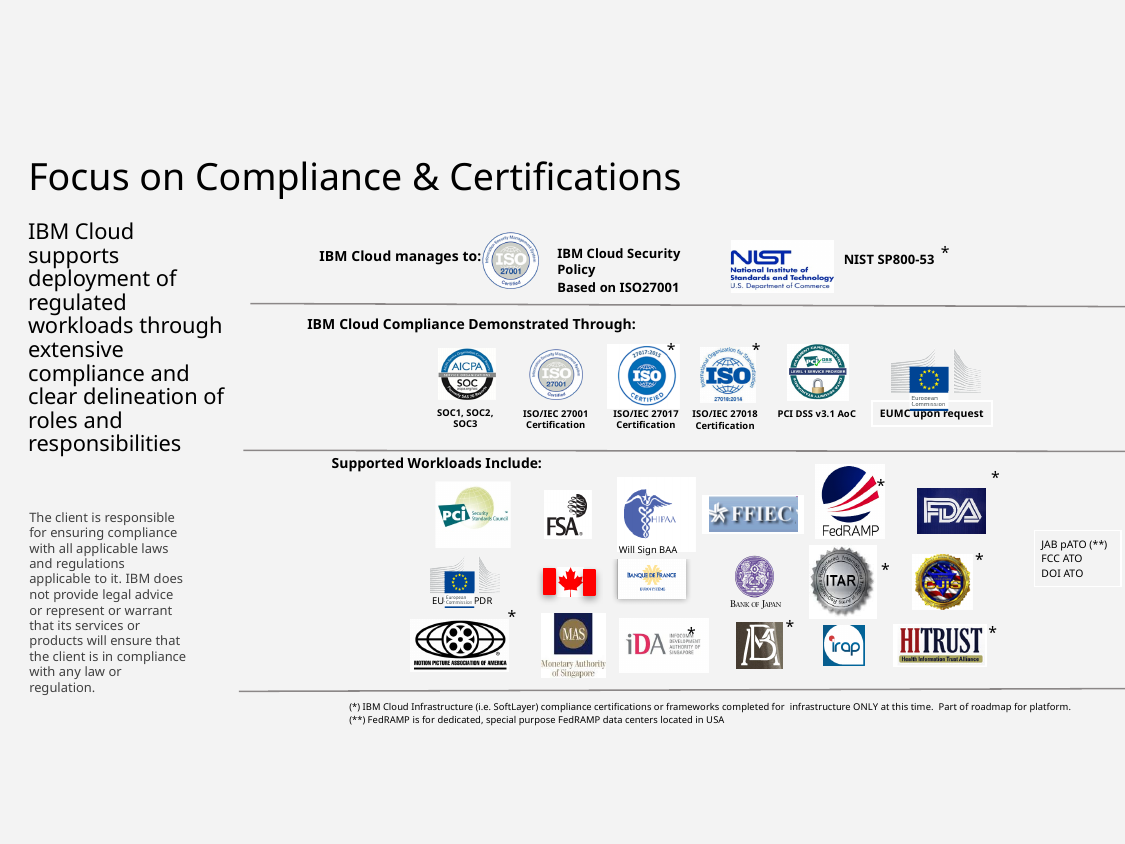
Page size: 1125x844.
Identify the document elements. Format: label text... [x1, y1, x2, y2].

text_box IBM Cloud supports deployment of regulated workloads through extensive compliance and clear delineation of roles and responsibilities [19, 264, 233, 460]
text_box Focus on Compliance & Certifications [19, 153, 937, 264]
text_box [238, 232, 1125, 727]
text_box The client is responsible for ensuring compliance with all applicable laws and regulations applicable to it. IBM does not provide legal advice or represent or warrant that its services or products will ensure that the client is in compliance with any law or regulation. [20, 504, 198, 699]
